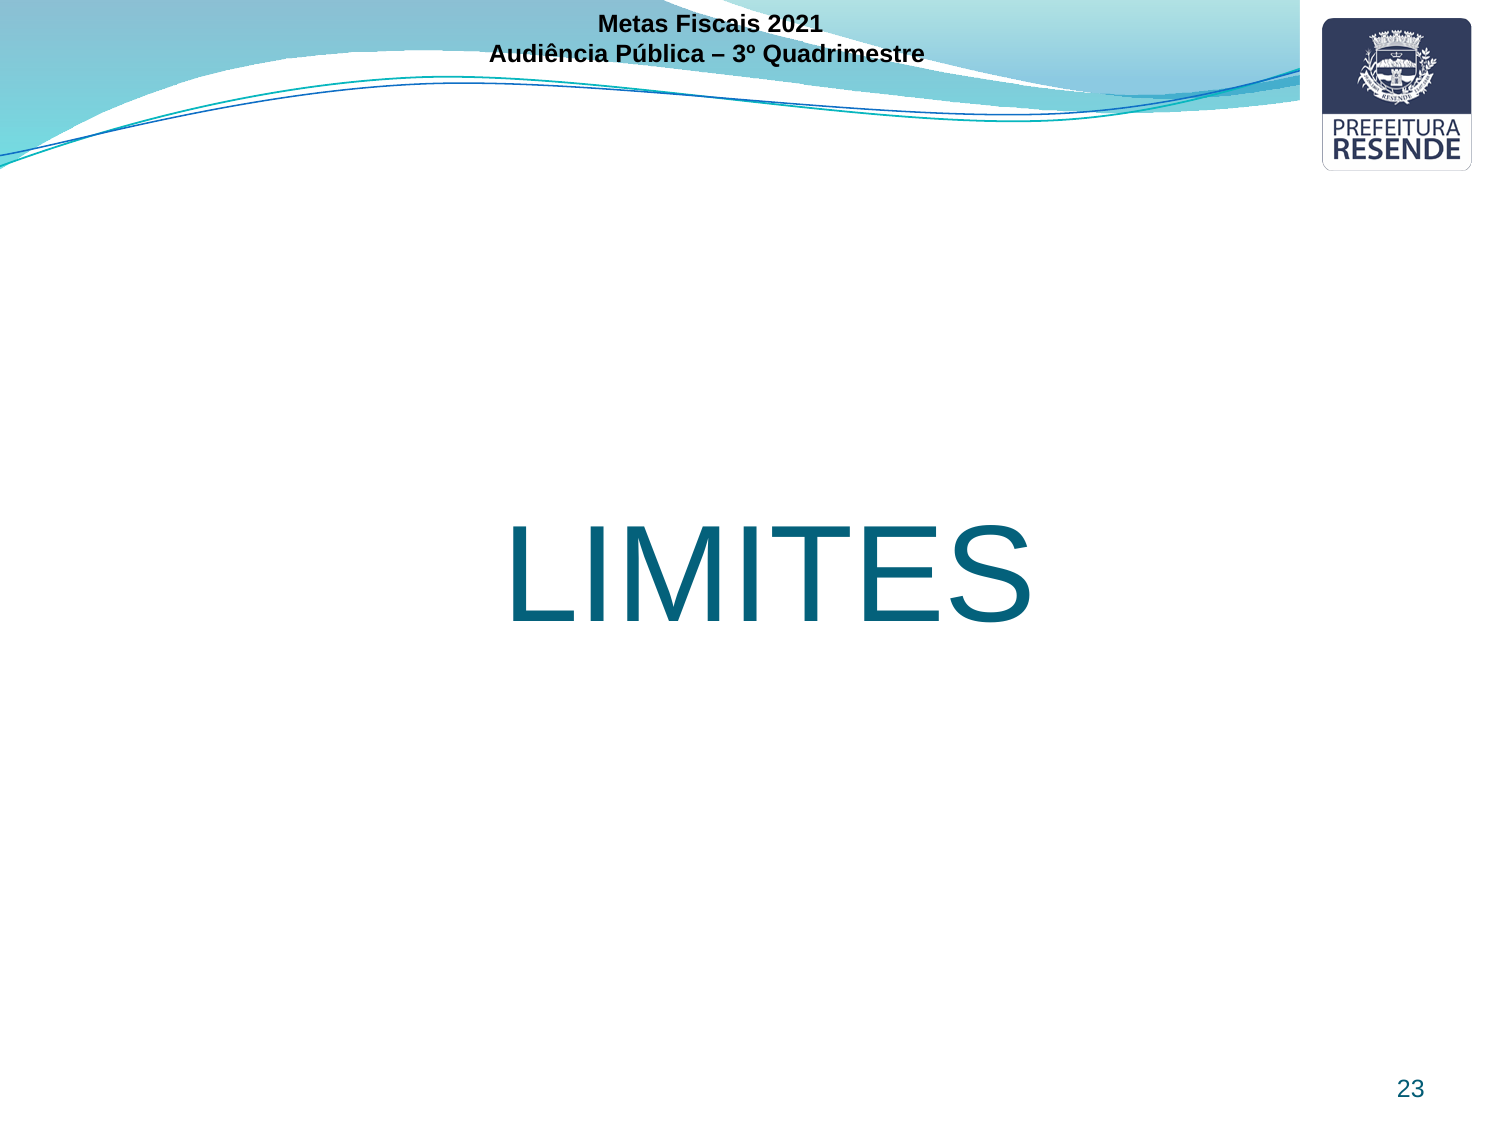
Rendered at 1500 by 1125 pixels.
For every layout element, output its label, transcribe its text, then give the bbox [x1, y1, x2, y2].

picture [1299, 0, 1500, 190]
text_box Metas Fiscais 2021 Audiência Pública – 3º Quadrimestre [457, 0, 965, 75]
text_box 23 [1299, 1042, 1425, 1103]
text_box LIMITES [88, 468, 1451, 657]
